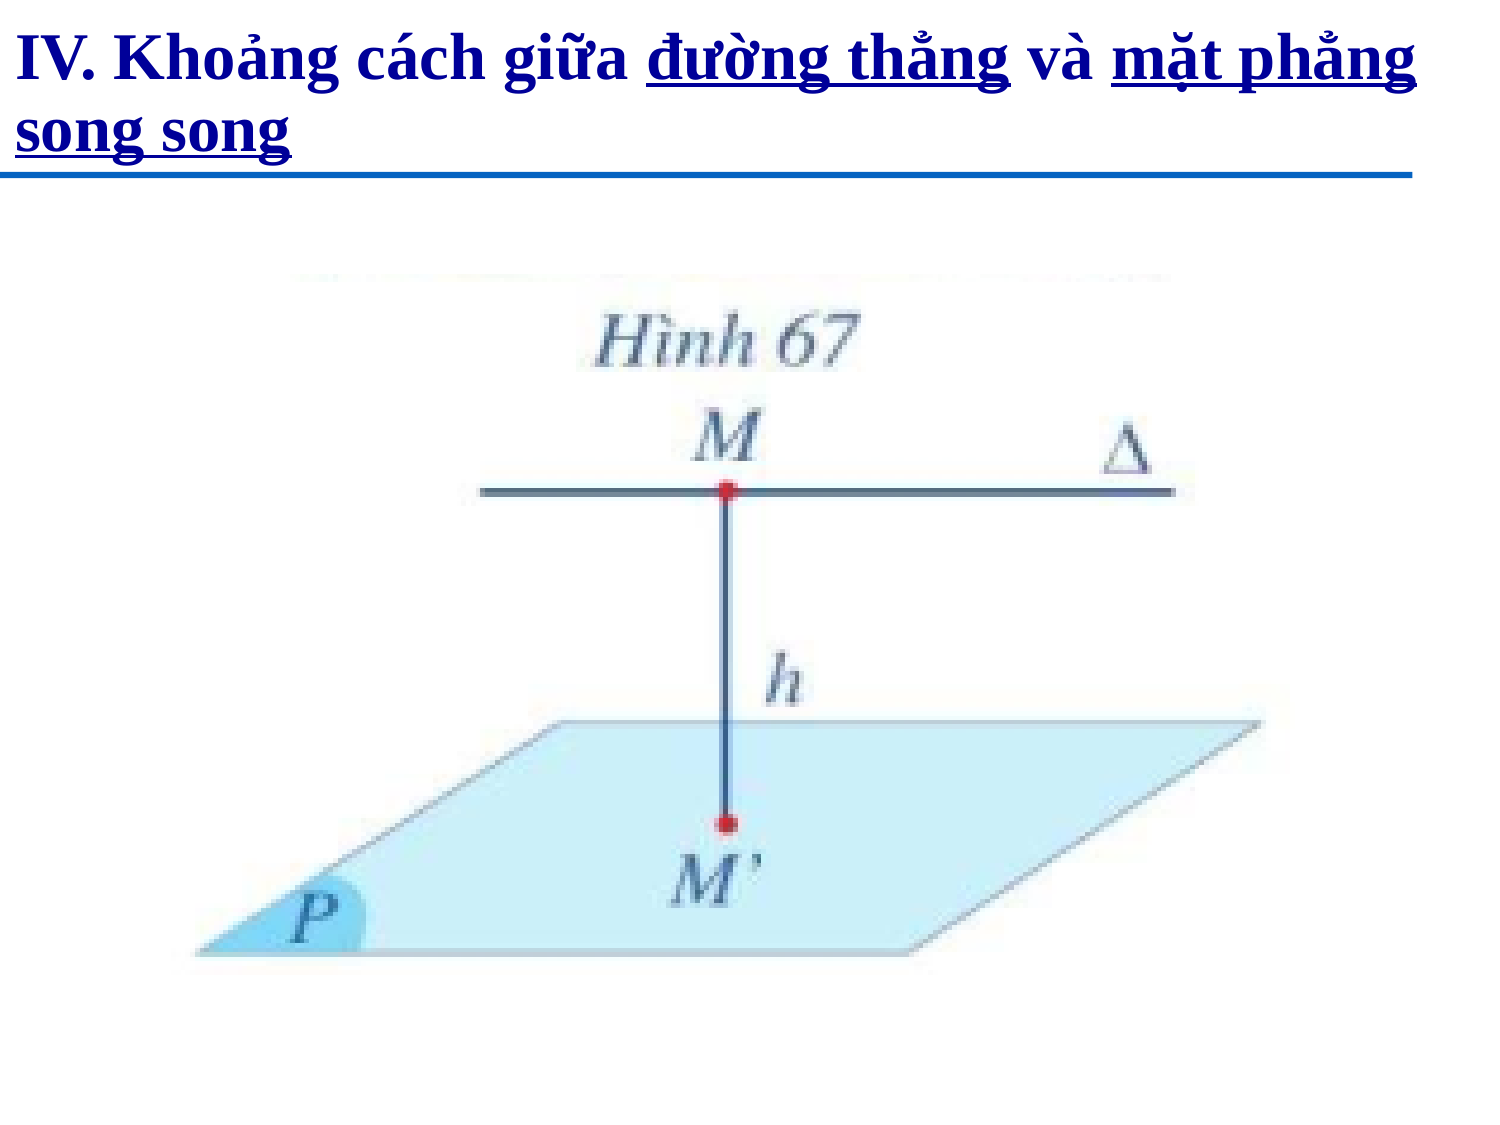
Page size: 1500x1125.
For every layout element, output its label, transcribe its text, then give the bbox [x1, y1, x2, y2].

title IV. Khoảng cách giữa đường thẳng và mặt phẳng song song [0, 55, 1500, 131]
picture [162, 274, 1338, 975]
